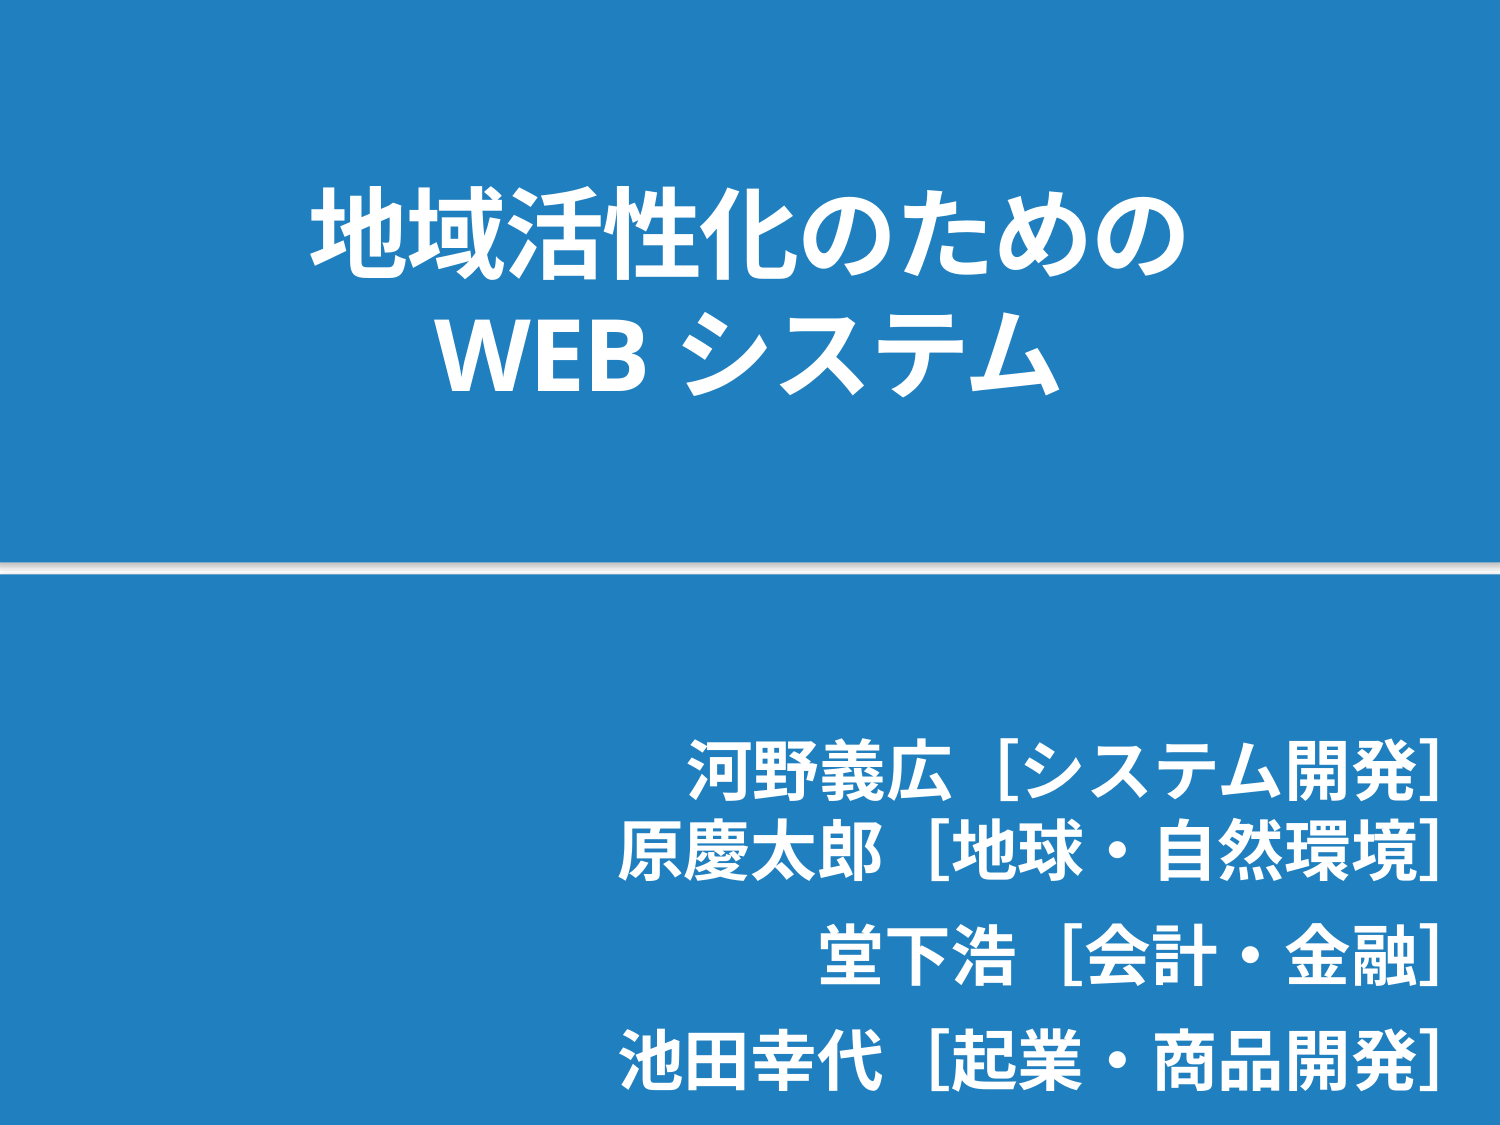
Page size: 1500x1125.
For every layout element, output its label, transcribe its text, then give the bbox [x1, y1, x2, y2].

subtitle 河野義広［システム開発］ 原慶太郎［地球・自然環境］ 堂下浩［会計・金融］ 池田幸代［起業・商品開発］ [0, 586, 1500, 1106]
title 地域活性化のための Webシステム [0, 0, 1500, 539]
